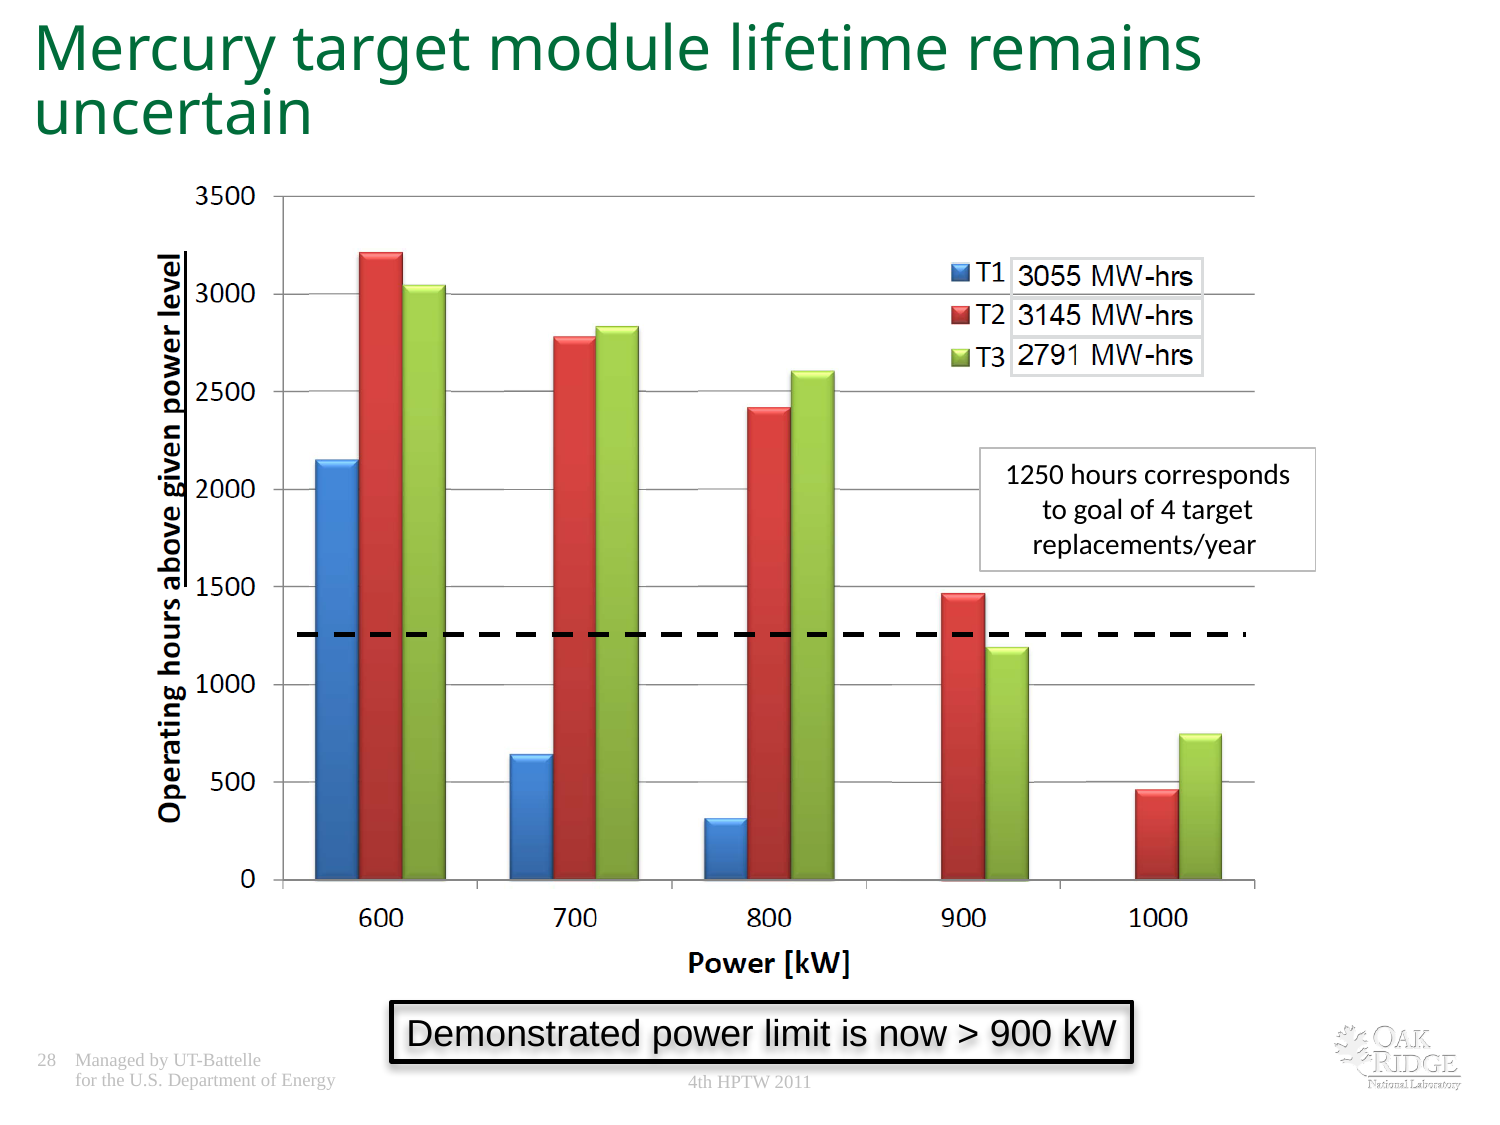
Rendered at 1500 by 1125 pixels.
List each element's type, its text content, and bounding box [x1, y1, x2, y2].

title Mercury target module lifetime remains uncertain [17, 12, 1369, 93]
text_box 1250 hours corresponds to goal of 4 target replacements/year [1266, 447, 1316, 572]
picture [137, 174, 1263, 990]
picture [1325, 1019, 1472, 1095]
text_box Demonstrated power limit is now > 900 kW [391, 1001, 1133, 1062]
